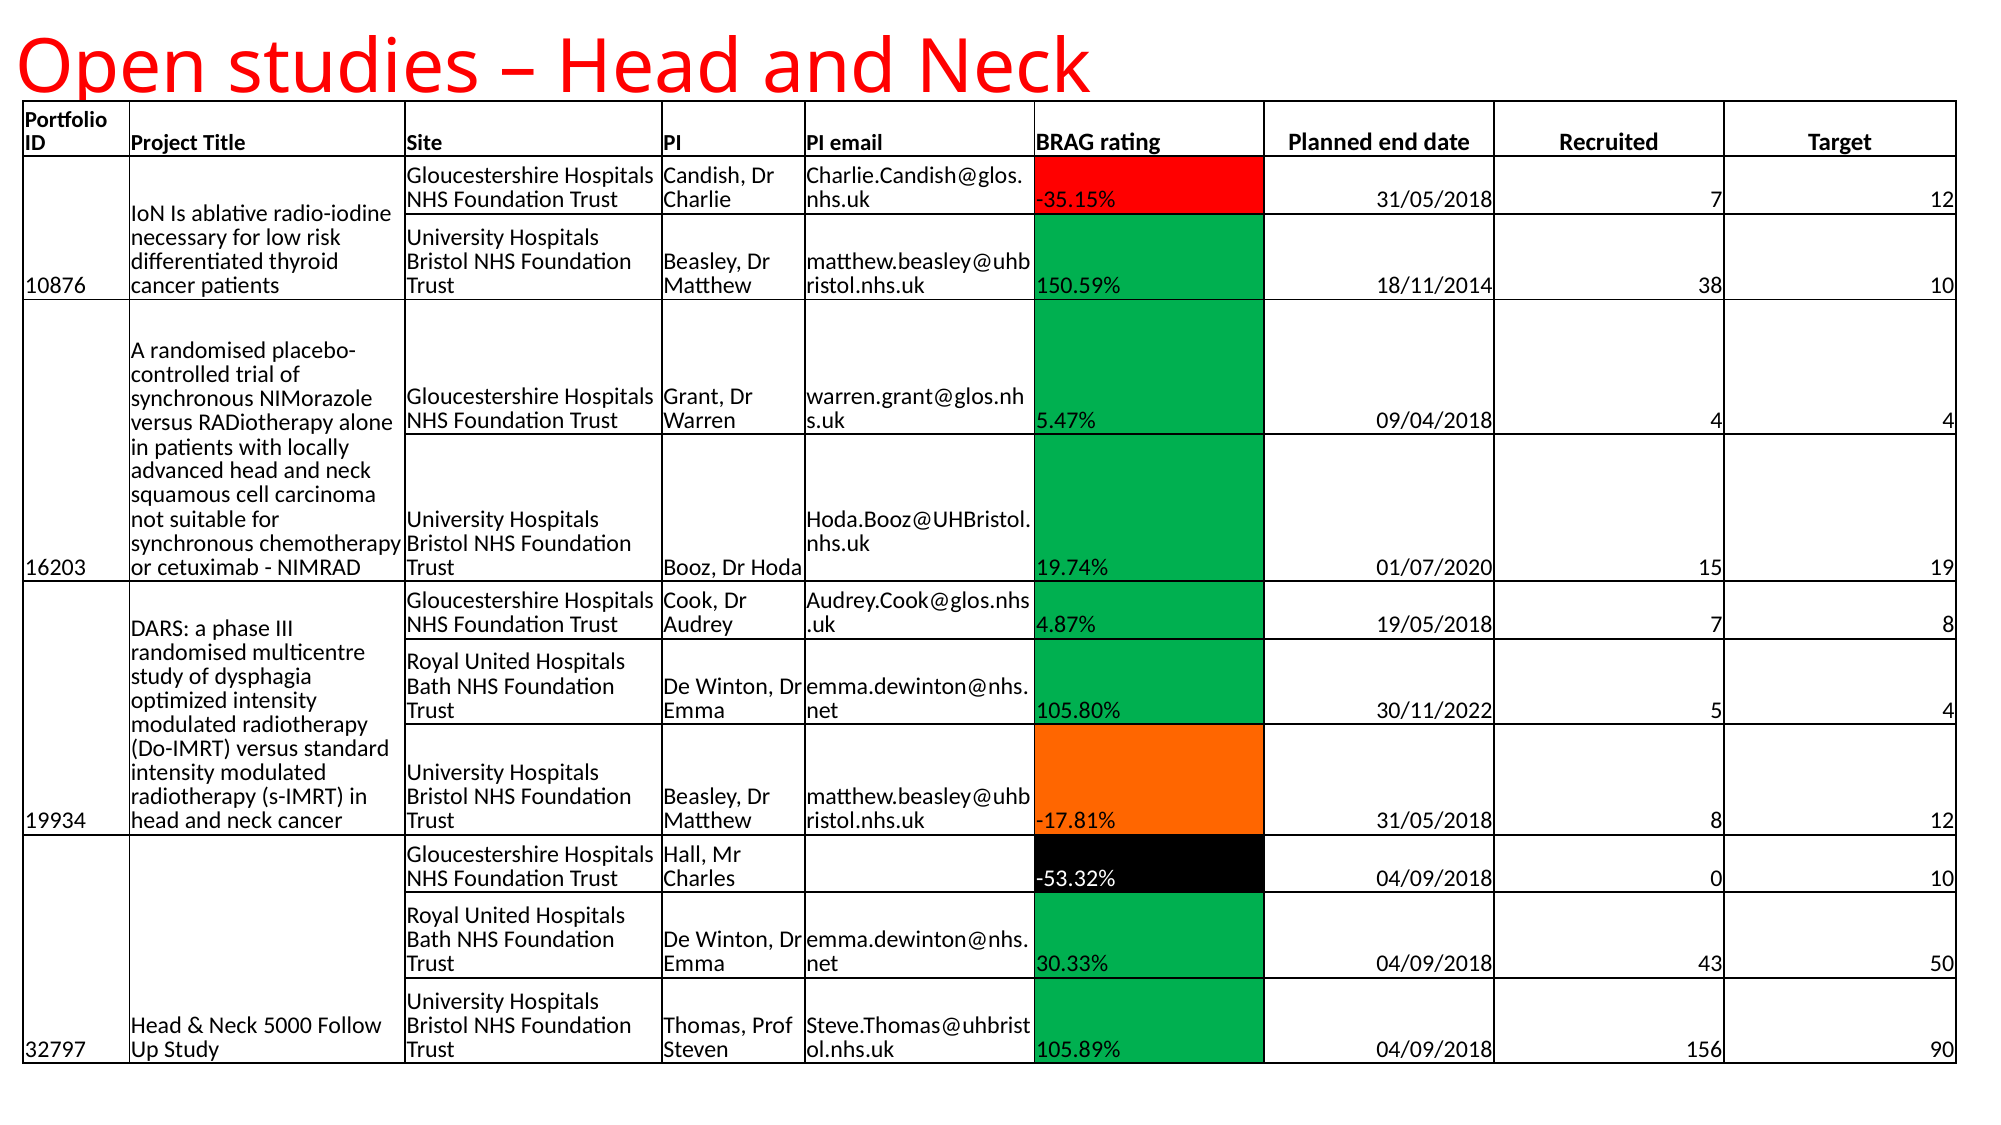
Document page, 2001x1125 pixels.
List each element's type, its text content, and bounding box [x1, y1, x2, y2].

table_cell Gloucestershire Hospitals NHS Foundation Trust [406, 582, 661, 638]
table_cell 32797 [24, 836, 129, 1062]
table_cell 0 [1495, 836, 1723, 891]
table_header Portfolio ID [24, 102, 129, 155]
table_cell Booz, Dr Hoda [663, 435, 804, 580]
table_cell Beasley, Dr Matthew [663, 215, 804, 299]
table_cell 156 [1495, 979, 1723, 1062]
table_cell University Hospitals Bristol NHS Foundation Trust [406, 435, 661, 580]
table_cell 19.74% [1035, 435, 1263, 580]
table_cell 4.87% [1035, 582, 1263, 638]
table_cell 04/09/2018 [1265, 893, 1493, 977]
table_cell 10876 [24, 157, 129, 299]
title Open studies – Head and Neck [0, 0, 1297, 137]
table_cell 10 [1725, 836, 1955, 891]
table_cell Gloucestershire Hospitals NHS Foundation Trust [406, 836, 661, 891]
table_cell 150.59% [1035, 215, 1263, 299]
table_header Project Title [130, 102, 404, 155]
table_cell 19934 [24, 582, 129, 834]
table_cell 105.80% [1035, 640, 1263, 723]
table_cell 19 [1725, 435, 1955, 580]
table_cell 8 [1725, 582, 1955, 638]
table_cell Charlie.Candish@glos.nhs.uk [806, 157, 1034, 213]
table_cell Audrey.Cook@glos.nhs.uk [806, 582, 1034, 638]
table_cell -53.32% [1035, 836, 1263, 891]
table_cell 16203 [24, 300, 129, 580]
table_cell University Hospitals Bristol NHS Foundation Trust [406, 725, 661, 834]
table_cell A randomised placebo-controlled trial of synchronous NIMorazole versus RADiotherapy alone in patients with locally advanced head and neck squamous cell carcinoma not suitable for synchronous chemotherapy or cetuximab - NIMRAD [130, 300, 404, 580]
table_cell 5.47% [1035, 300, 1263, 433]
table_cell University Hospitals Bristol NHS Foundation Trust [406, 215, 661, 299]
table_cell 31/05/2018 [1265, 725, 1493, 834]
table_cell IoN Is ablative radio-iodine necessary for low risk differentiated thyroid cancer patients [130, 157, 404, 299]
table_cell 4 [1725, 300, 1955, 433]
table_cell 04/09/2018 [1265, 979, 1493, 1062]
table_cell Cook, Dr Audrey [663, 582, 804, 638]
table_cell Steve.Thomas@uhbristol.nhs.uk [806, 979, 1034, 1062]
table_cell -17.81% [1035, 725, 1263, 834]
table_cell 43 [1495, 893, 1723, 977]
table_cell -35.15% [1035, 157, 1263, 213]
table_header Target [1725, 102, 1955, 155]
table_cell Gloucestershire Hospitals NHS Foundation Trust [406, 157, 661, 213]
table_header Site [406, 102, 661, 155]
table_header PI [663, 102, 804, 155]
table_cell Thomas, Prof Steven [663, 979, 804, 1062]
table_cell 4 [1495, 300, 1723, 433]
table_cell 4 [1725, 640, 1955, 723]
table_cell 30.33% [1035, 893, 1263, 977]
table_cell 5 [1495, 640, 1723, 723]
table_cell 15 [1495, 435, 1723, 580]
table_cell 10 [1725, 215, 1955, 299]
table_cell Royal United Hospitals Bath NHS Foundation Trust [406, 640, 661, 723]
table_cell Beasley, Dr Matthew [663, 725, 804, 834]
table_header Planned end date [1265, 102, 1493, 155]
table_cell 8 [1495, 725, 1723, 834]
table_cell 50 [1725, 893, 1955, 977]
table_cell University Hospitals Bristol NHS Foundation Trust [406, 979, 661, 1062]
table_cell [806, 836, 1034, 891]
table_cell matthew.beasley@uhbristol.nhs.uk [806, 215, 1034, 299]
table_cell 04/09/2018 [1265, 836, 1493, 891]
table_cell 09/04/2018 [1265, 300, 1493, 433]
table_cell 01/07/2020 [1265, 435, 1493, 580]
table_cell warren.grant@glos.nhs.uk [806, 300, 1034, 433]
table_cell De Winton, Dr Emma [663, 640, 804, 723]
table_header PI email [806, 102, 1034, 155]
table_cell 105.89% [1035, 979, 1263, 1062]
table_cell Hoda.Booz@UHBristol.nhs.uk [806, 435, 1034, 580]
table_cell Royal United Hospitals Bath NHS Foundation Trust [406, 893, 661, 977]
table_cell De Winton, Dr Emma [663, 893, 804, 977]
table_header Recruited [1495, 102, 1723, 155]
table_cell 19/05/2018 [1265, 582, 1493, 638]
table_cell emma.dewinton@nhs.net [806, 640, 1034, 723]
table_header BRAG rating [1035, 102, 1263, 155]
table_cell 38 [1495, 215, 1723, 299]
table_cell 18/11/2014 [1265, 215, 1493, 299]
table_cell 12 [1725, 725, 1955, 834]
table_cell 12 [1725, 157, 1955, 213]
table_cell 7 [1495, 582, 1723, 638]
table_cell emma.dewinton@nhs.net [806, 893, 1034, 977]
table_cell Hall, Mr Charles [663, 836, 804, 891]
table_cell Head & Neck 5000 Follow Up Study [130, 836, 404, 1062]
table_cell 90 [1725, 979, 1955, 1062]
table_cell Gloucestershire Hospitals NHS Foundation Trust [406, 300, 661, 433]
table_cell 30/11/2022 [1265, 640, 1493, 723]
table_cell Candish, Dr Charlie [663, 157, 804, 213]
table_cell 7 [1495, 157, 1723, 213]
table_cell DARS: a phase III randomised multicentre study of dysphagia optimized intensity modulated radiotherapy (Do-IMRT) versus standard intensity modulated radiotherapy (s-IMRT) in head and neck cancer [130, 582, 404, 834]
table_cell 31/05/2018 [1265, 157, 1493, 213]
table_cell matthew.beasley@uhbristol.nhs.uk [806, 725, 1034, 834]
table_cell Grant, Dr Warren [663, 300, 804, 433]
